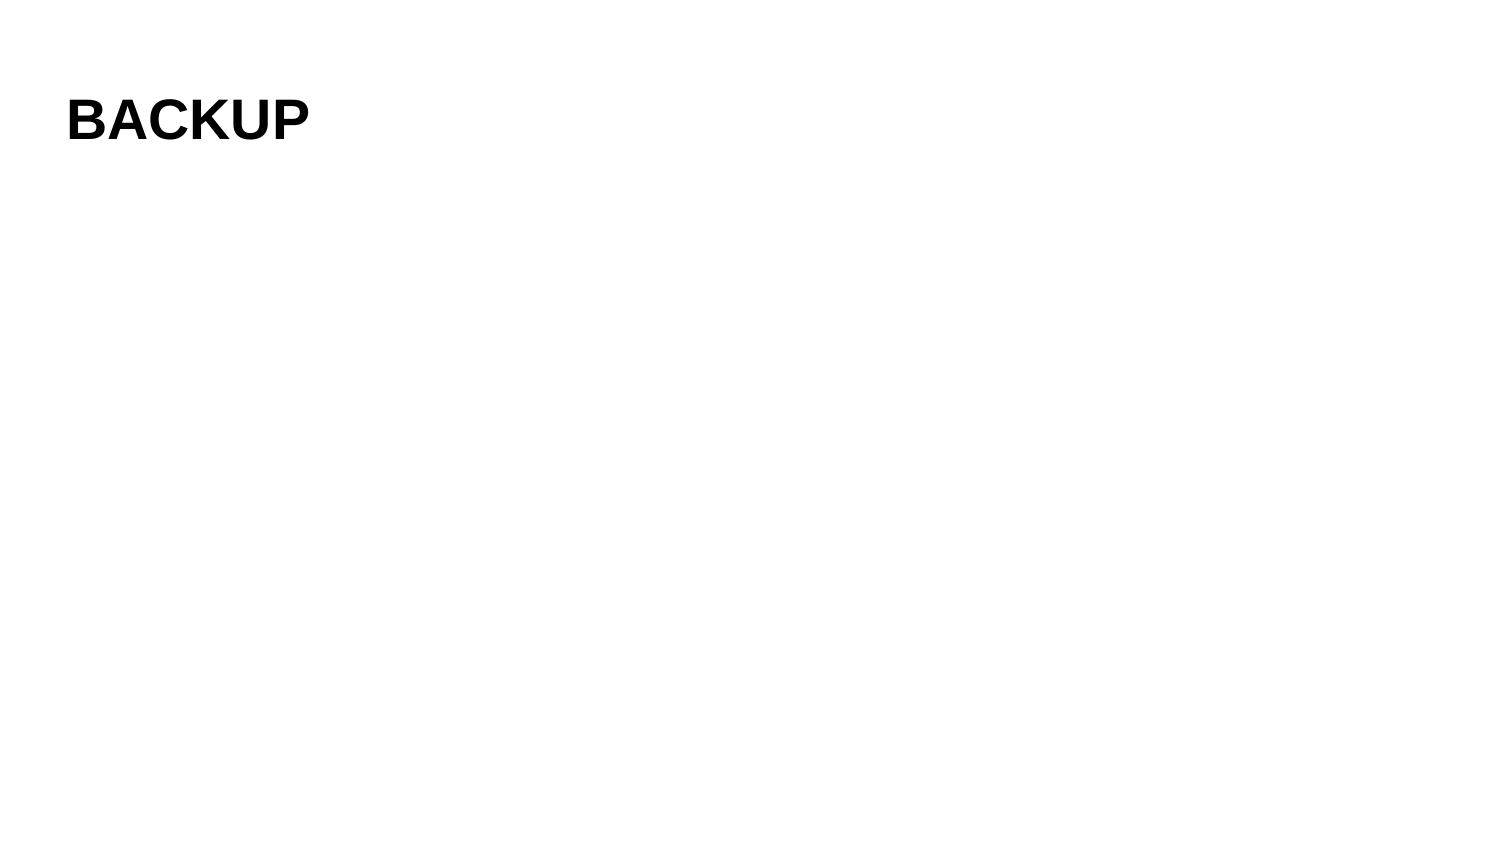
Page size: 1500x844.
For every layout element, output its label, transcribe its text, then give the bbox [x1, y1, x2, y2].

title BACKUP [51, 72, 1449, 167]
